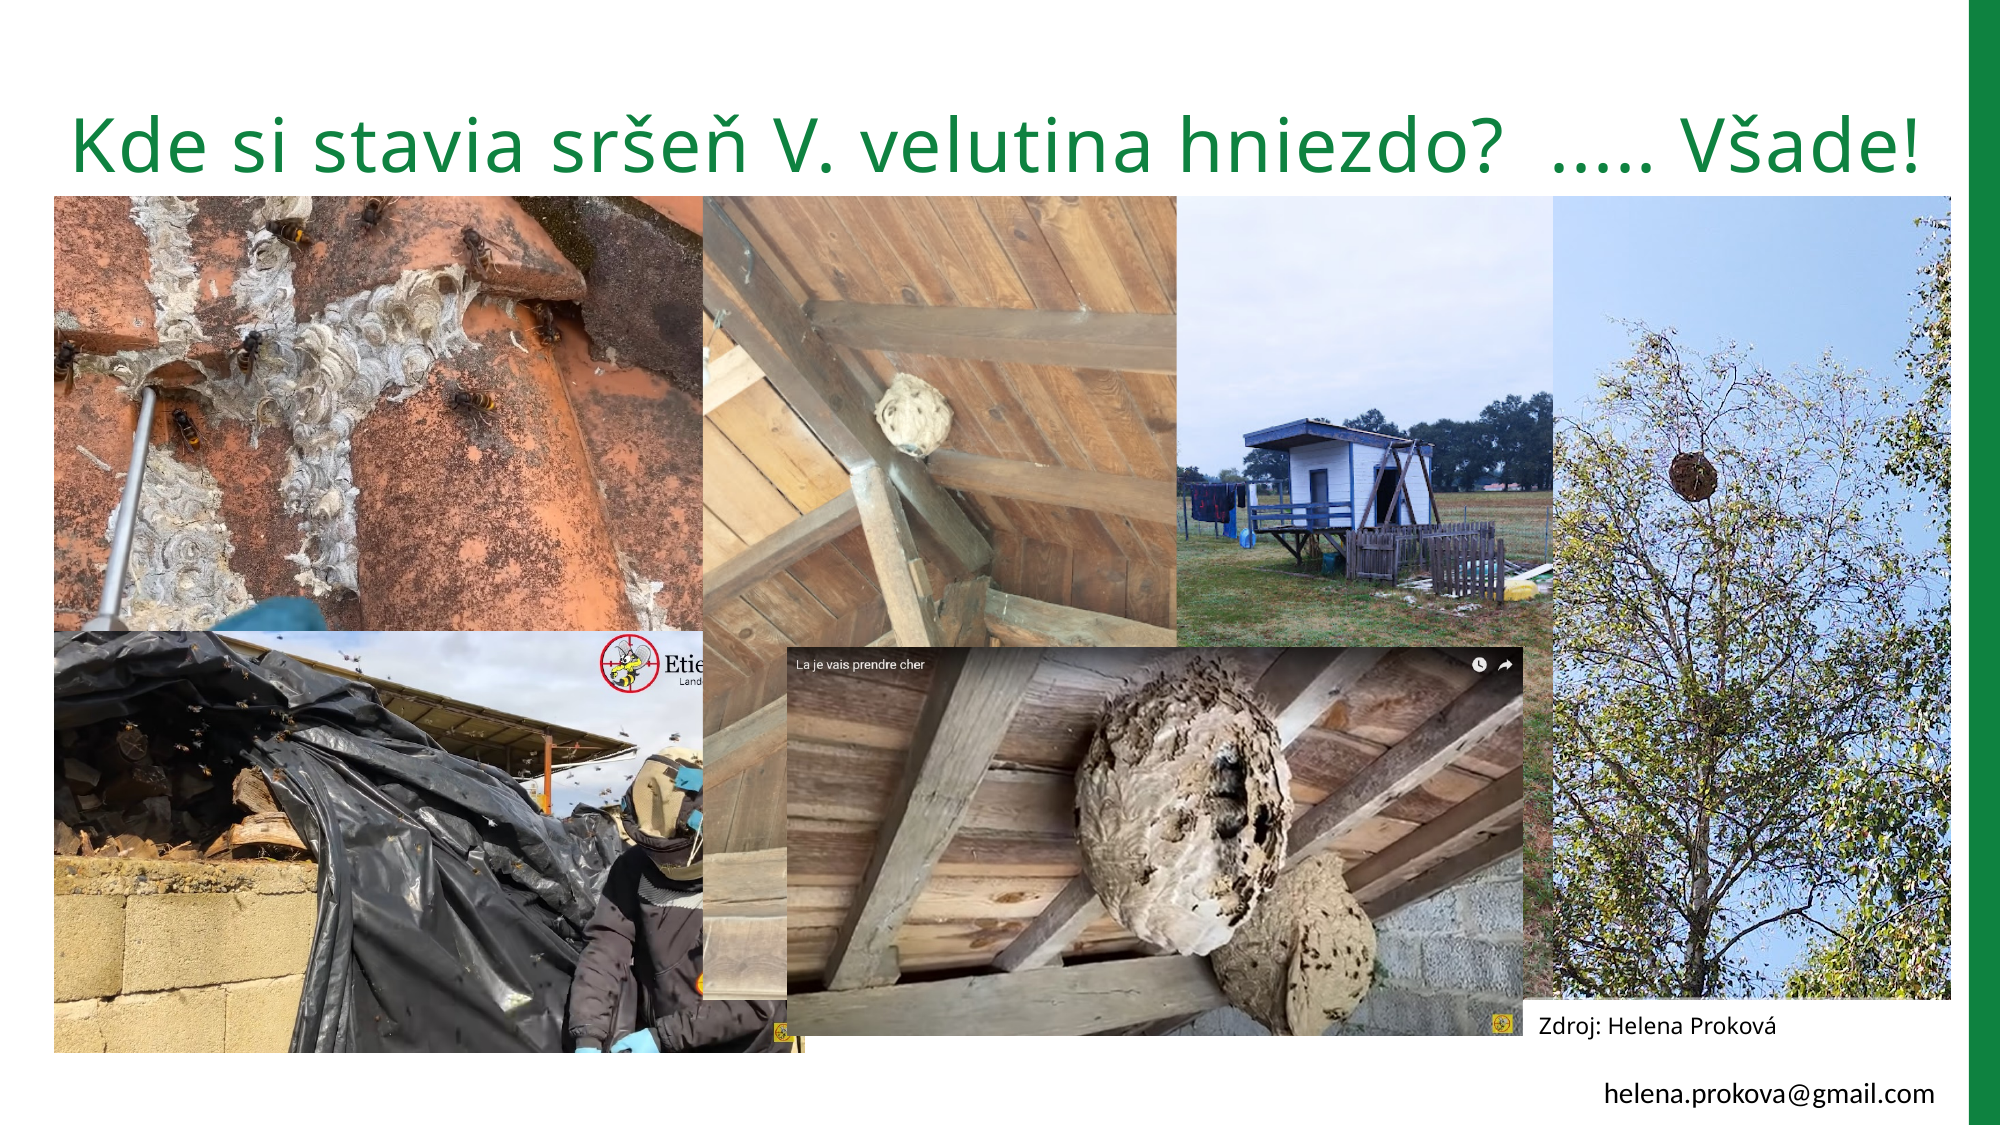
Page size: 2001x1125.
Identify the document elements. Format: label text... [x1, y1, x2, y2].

title Kde si stavia sršeň V. velutina hniezdo? ..... Všade! [54, 59, 1968, 237]
text_box Zdroj: Helena Proková [1521, 1000, 1917, 1059]
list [54, 196, 702, 631]
text_box [1968, 0, 2000, 1125]
picture [54, 196, 1951, 1053]
text_box helena.prokova@gmail.com [1588, 1067, 1960, 1117]
